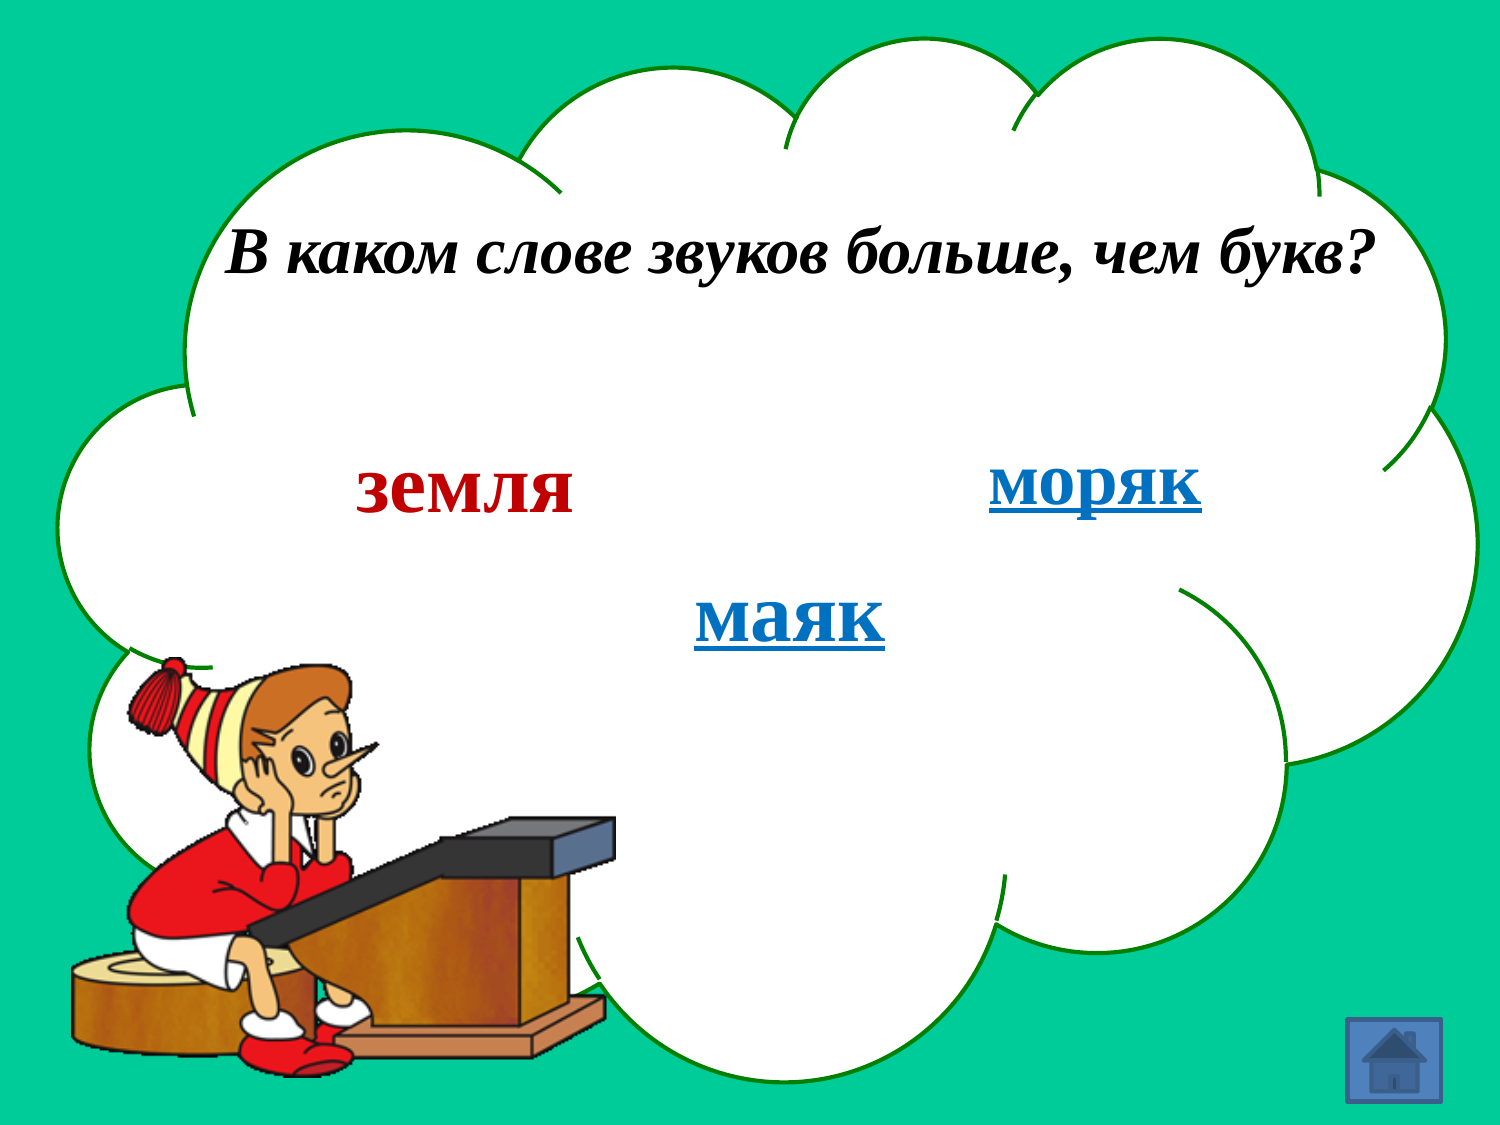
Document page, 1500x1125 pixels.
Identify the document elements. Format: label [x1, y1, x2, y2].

text_box [0, 0, 1500, 1125]
